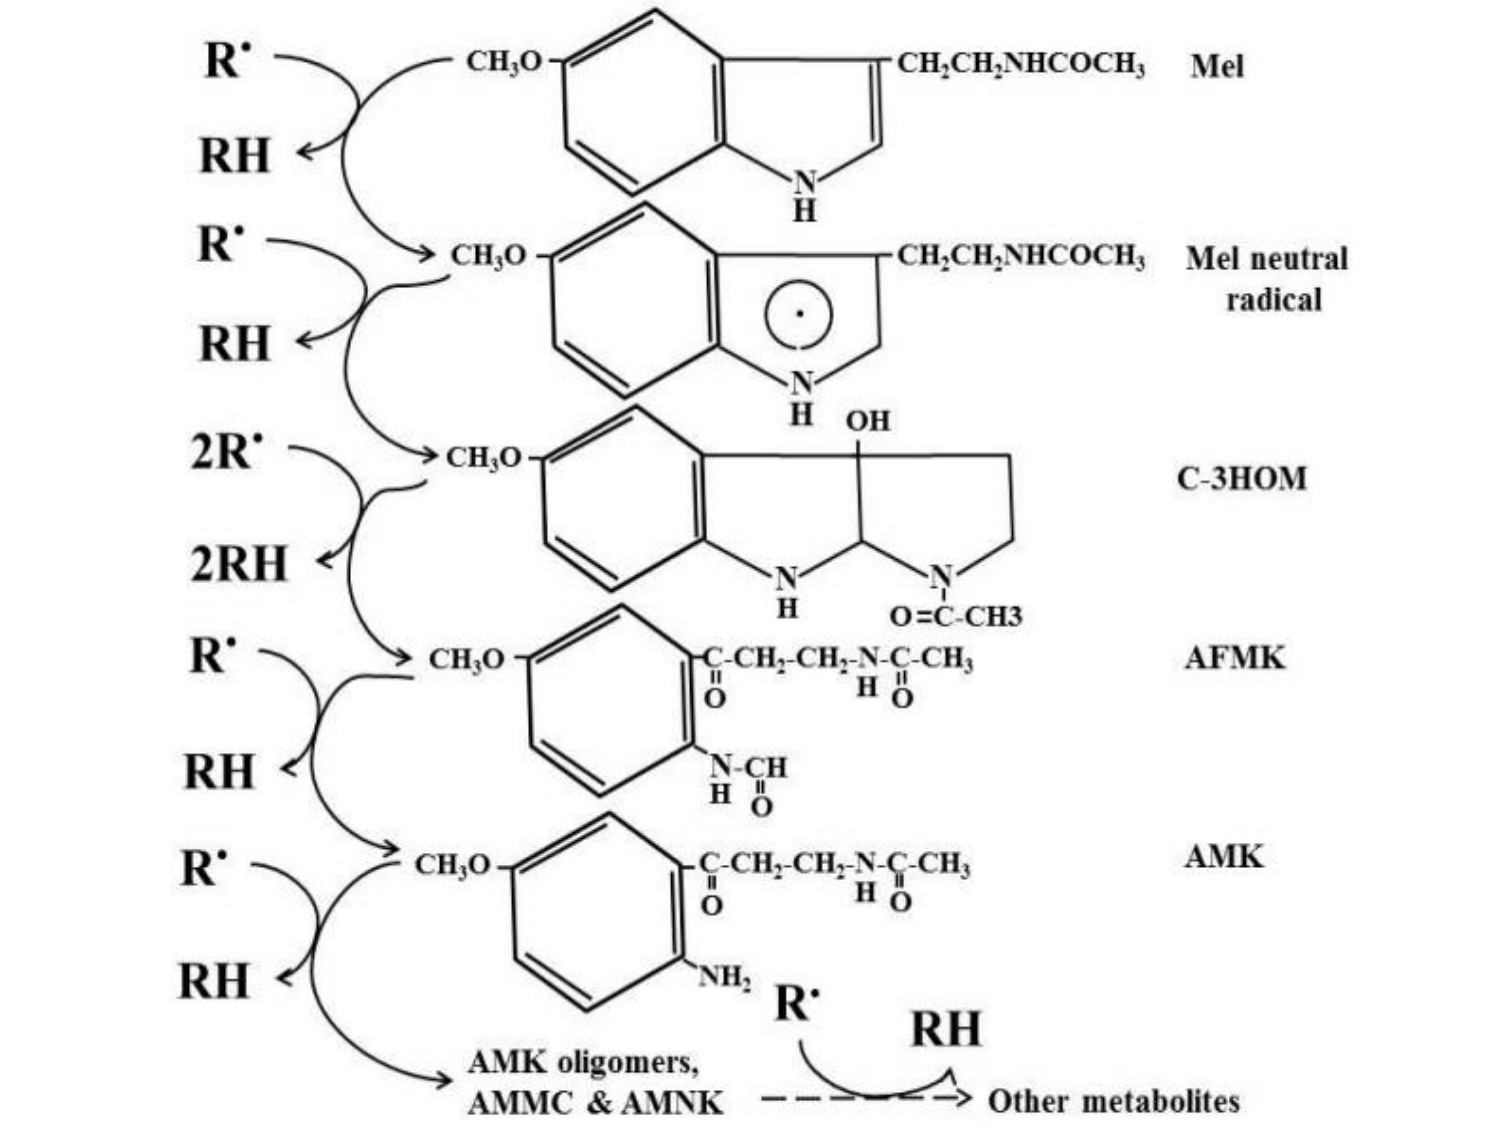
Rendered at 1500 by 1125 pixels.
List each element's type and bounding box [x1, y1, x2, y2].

picture [170, 0, 1353, 1125]
